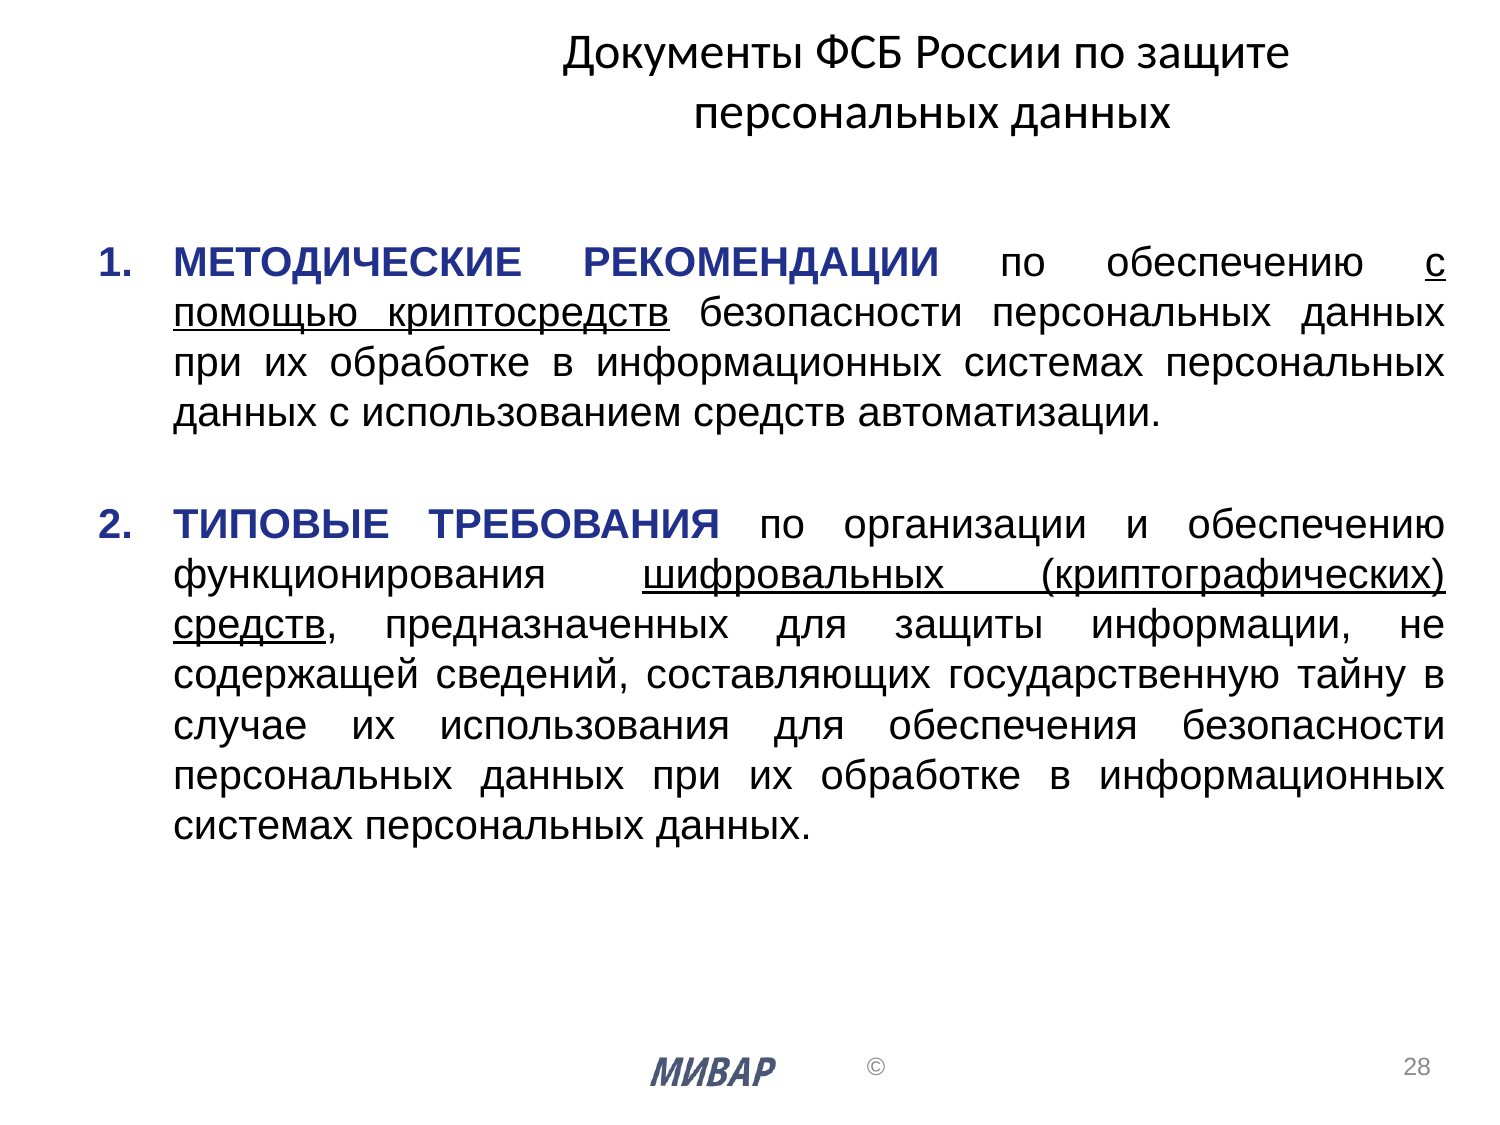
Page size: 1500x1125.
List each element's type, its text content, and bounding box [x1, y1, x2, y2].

text_box МЕТОДИЧЕСКИЕ РЕКОМЕНДАЦИИ по обеспечению с помощью криптосредств безопасности персональных данных при их обработке в информационных системах персональных данных с использованием средств автоматизации. ТИПОВЫЕ ТРЕБОВАНИЯ по организации и обеспечению функционирования шифровальных (криптографических) средств, предназначенных для защиты информации, не содержащей сведений, составляющих государственную тайну в случае их использования для обеспечения безопасности персональных данных при их обработке в информационных системах персональных данных. [83, 227, 1461, 855]
slide_number © 28 [730, 1042, 1447, 1103]
title Документы ФСБ России по защите персональных данных [364, 0, 1500, 157]
picture [646, 1054, 779, 1089]
